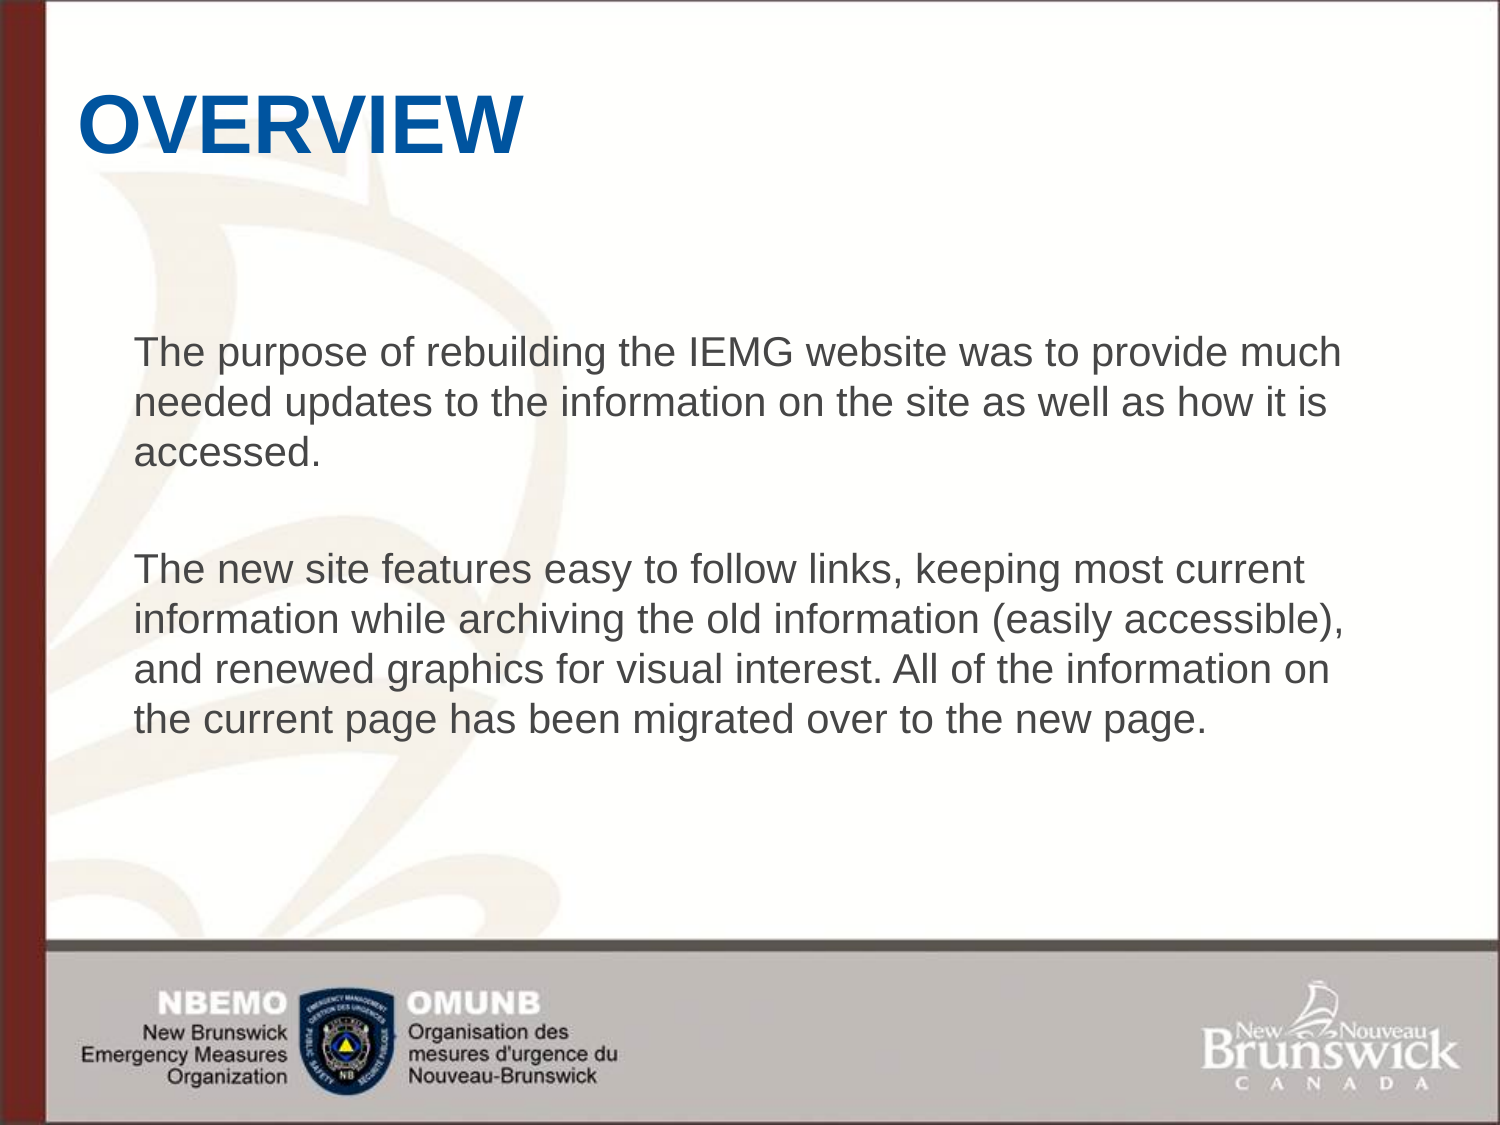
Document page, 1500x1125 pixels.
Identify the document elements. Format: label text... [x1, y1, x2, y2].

title Overview [62, 62, 1338, 286]
list The purpose of rebuilding the IEMG website was to provide much needed updates to the information on the site as well as how it is accessed. The new site features easy to follow links, keeping most current information while archiving the old information (easily accessible), and renewed graphics for visual interest. All of the information on the current page has been migrated over to the new page. [118, 312, 1394, 750]
picture [0, 0, 1500, 1125]
